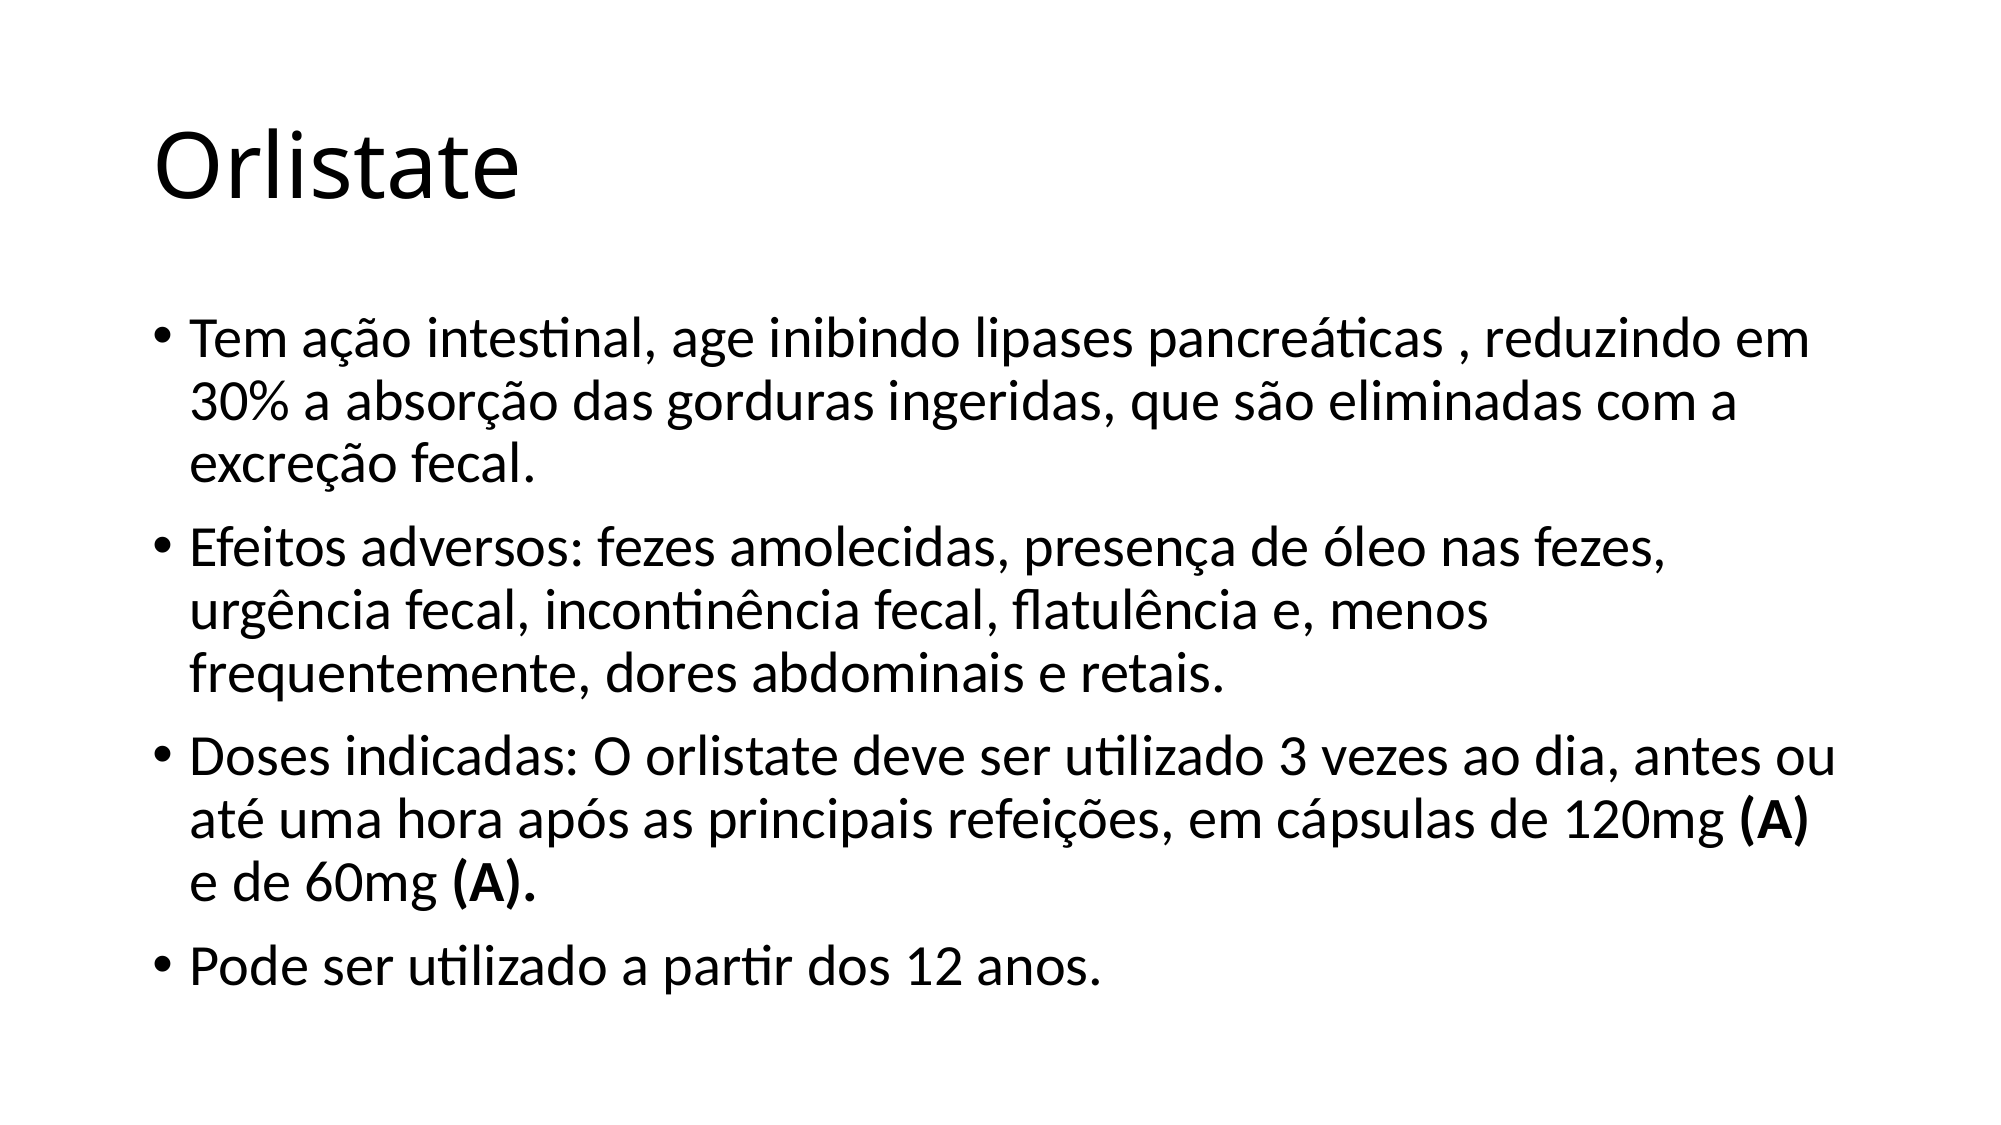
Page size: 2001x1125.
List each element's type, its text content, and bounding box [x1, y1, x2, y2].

title Orlistate [137, 59, 1863, 278]
list Tem ação intestinal, age inibindo lipases pancreáticas , reduzindo em 30% a absorção das gorduras ingeridas, que são eliminadas com a excreção fecal. Efeitos adversos: fezes amolecidas, presença de óleo nas fezes, urgência fecal, incontinência fecal, flatulência e, menos frequentemente, dores abdominais e retais. Doses indicadas: O orlistate deve ser utilizado 3 vezes ao dia, antes ou até uma hora após as principais refeições, em cápsulas de 120mg (A) e de 60mg (A). Pode ser utilizado a partir dos 12 anos. [137, 299, 1863, 1014]
